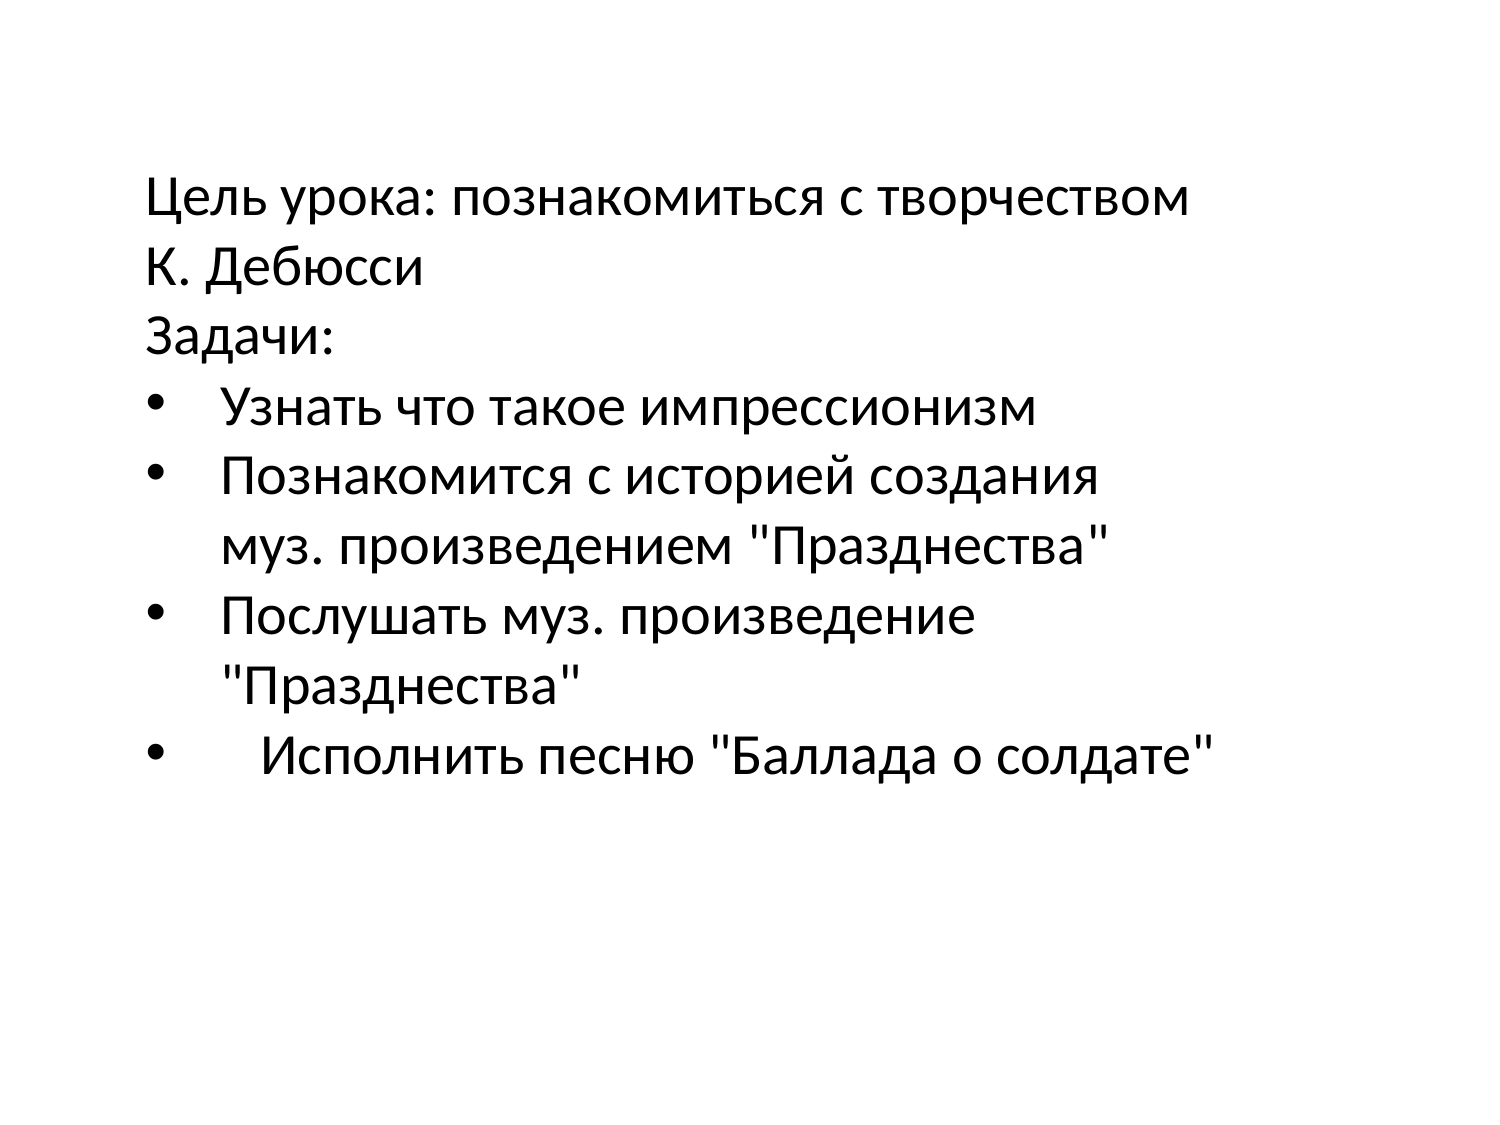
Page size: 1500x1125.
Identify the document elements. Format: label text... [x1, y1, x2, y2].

text_box Цель урока: познакомиться с творчеством К. Дебюсси Задачи: Узнать что такое импрессионизм Познакомится с историей создания муз. произведением "Празднества" Послушать муз. произведение "Празднества" Исполнить песню "Баллада о солдате" [130, 149, 1230, 794]
